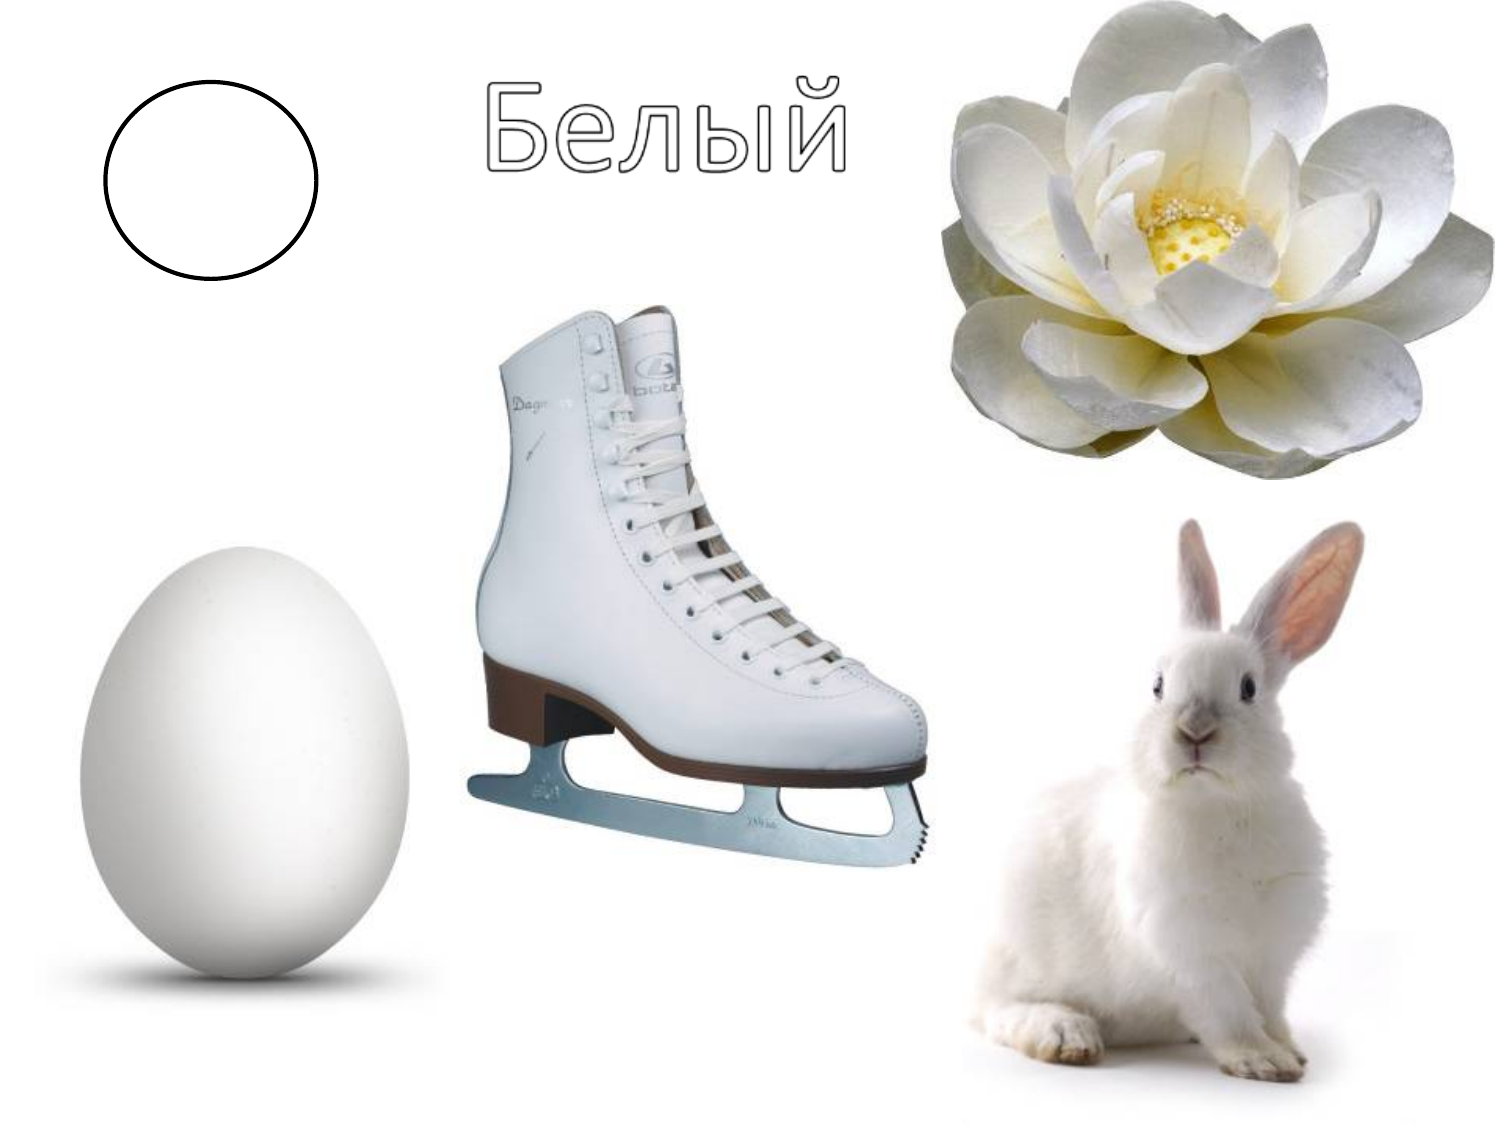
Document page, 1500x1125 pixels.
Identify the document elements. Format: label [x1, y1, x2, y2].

title [257, 0, 1077, 220]
text_box [103, 79, 306, 281]
picture [409, 0, 1496, 1125]
list [34, 503, 449, 1021]
